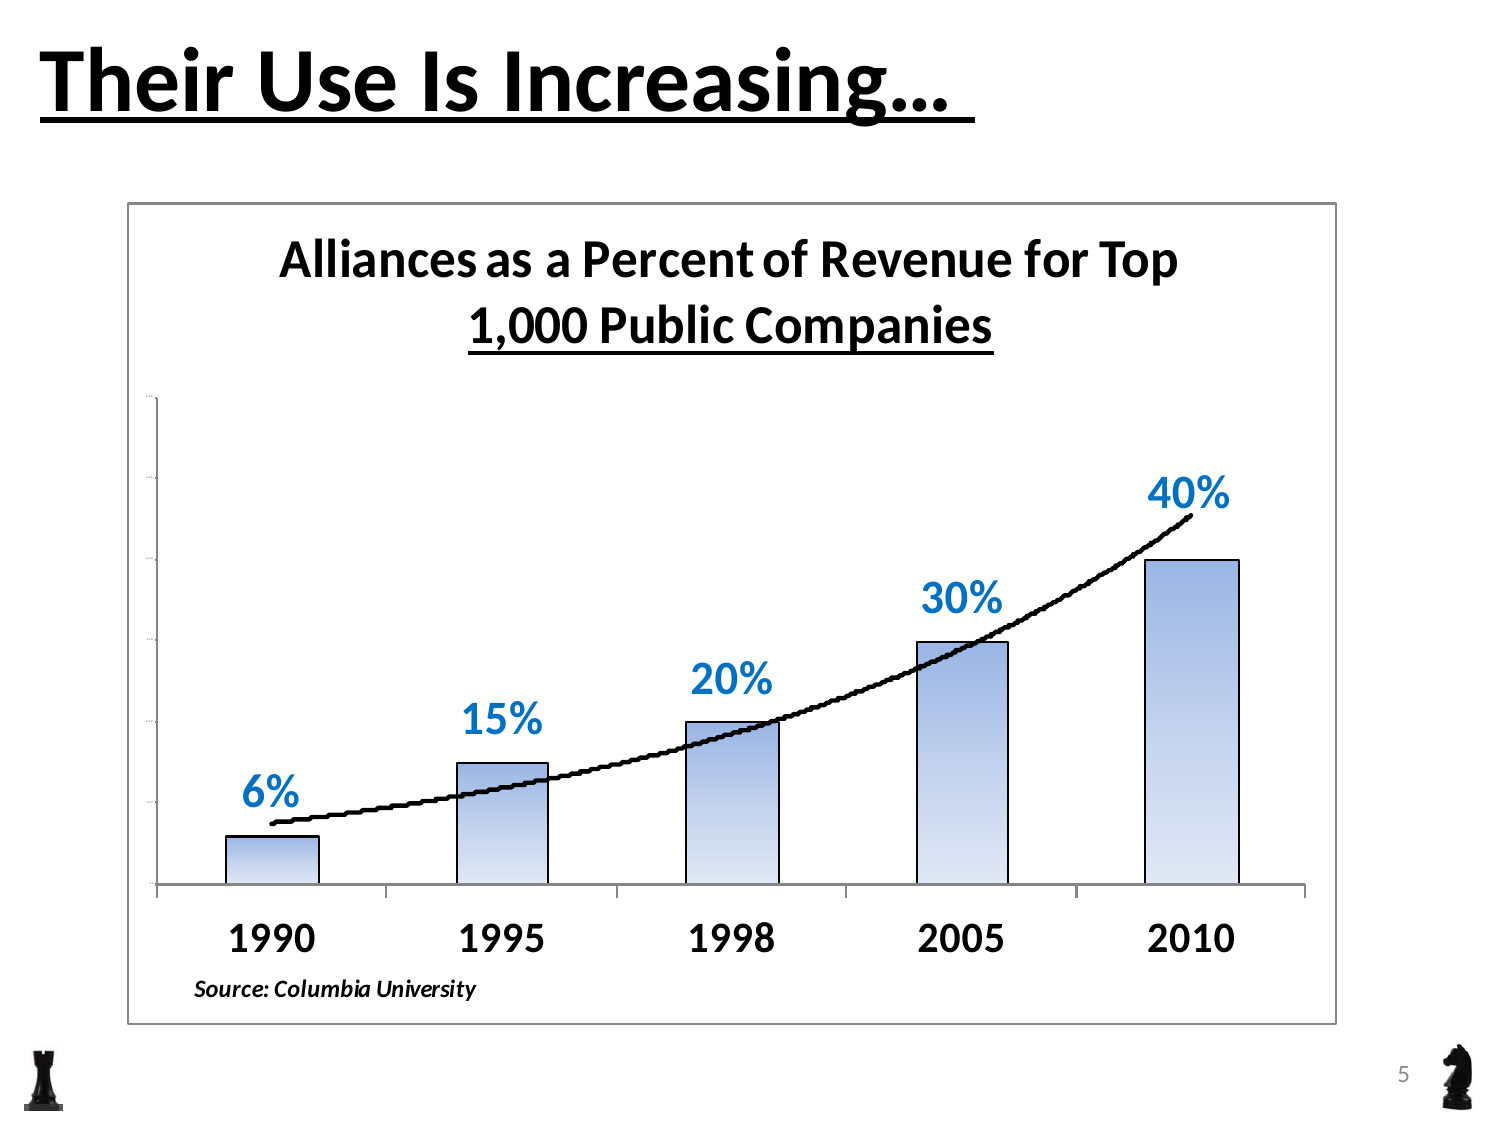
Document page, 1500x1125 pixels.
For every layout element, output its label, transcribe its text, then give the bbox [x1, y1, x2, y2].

slide_number 5 [1074, 1042, 1425, 1103]
picture [1437, 1037, 1476, 1111]
picture [124, 199, 1338, 1026]
picture [24, 1041, 63, 1111]
text_box Their Use Is Increasing… [24, 12, 1500, 138]
